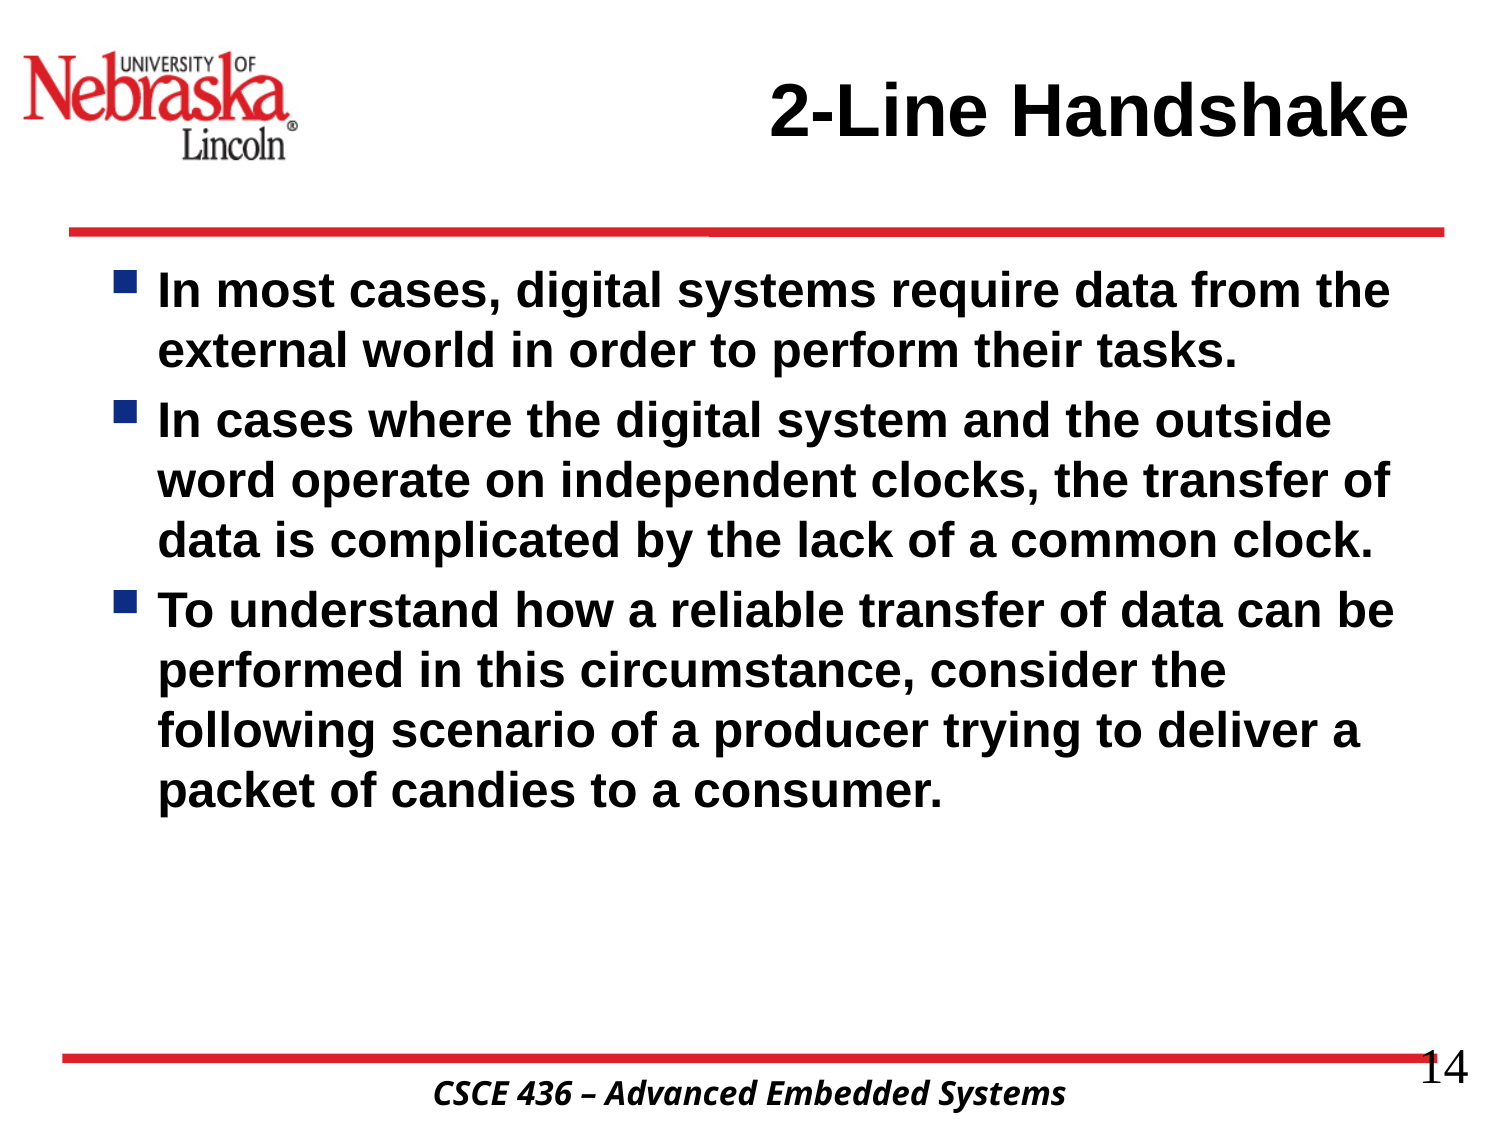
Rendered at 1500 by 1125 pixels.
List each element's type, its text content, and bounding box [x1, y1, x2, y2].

picture [1, 32, 313, 181]
title 2-Line Handshake [313, 12, 1427, 201]
list In most cases, digital systems require data from the external world in order to perform their tasks. In cases where the digital system and the outside word operate on independent clocks, the transfer of data is complicated by the lack of a common clock. To understand how a reliable transfer of data can be performed in this circumstance, consider the following scenario of a producer trying to deliver a packet of candies to a consumer. [95, 249, 1430, 960]
slide_number 14 [1133, 1025, 1484, 1105]
